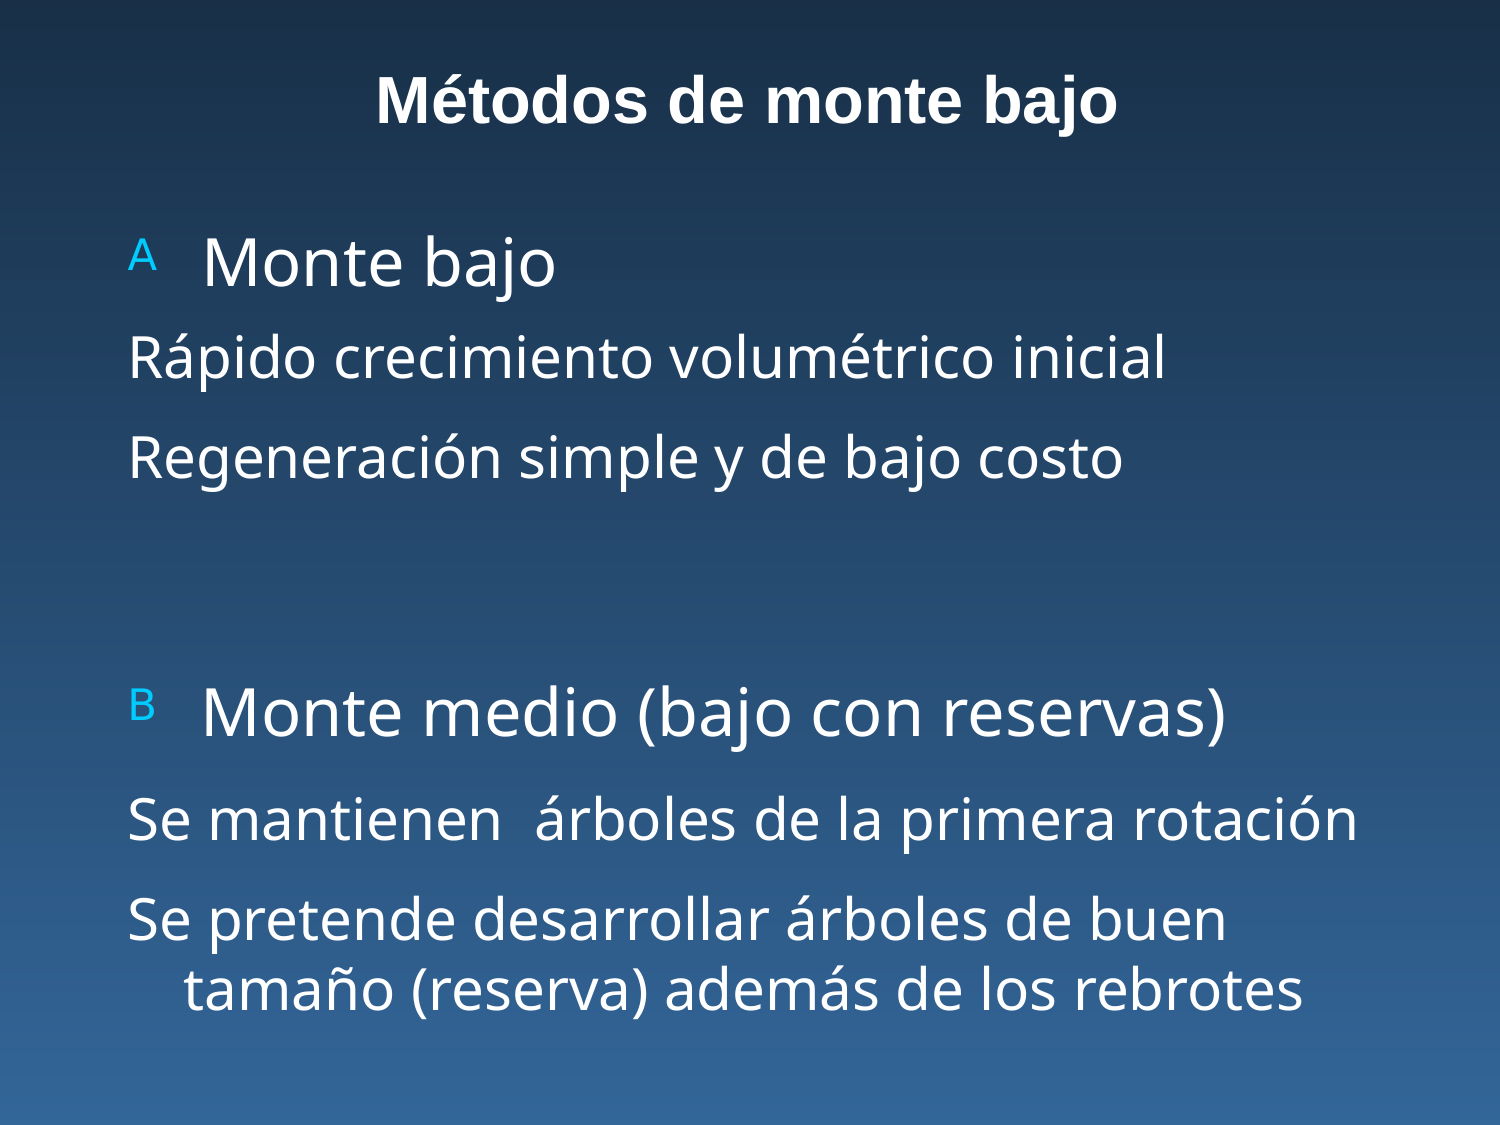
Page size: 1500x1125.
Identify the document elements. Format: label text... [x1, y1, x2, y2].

list Monte bajo [112, 212, 1388, 312]
title Métodos de monte bajo [99, 37, 1376, 151]
text_box Se pretende desarrollar árboles de buen tamaño (reserva) además de los rebrotes [112, 875, 1388, 975]
text_box Se mantienen árboles de la primera rotación [112, 774, 1388, 875]
text_box Regeneración simple y de bajo costo [112, 412, 1388, 513]
text_box Monte medio (bajo con reservas) [112, 662, 1388, 774]
text_box Rápido crecimiento volumétrico inicial [112, 312, 1388, 412]
